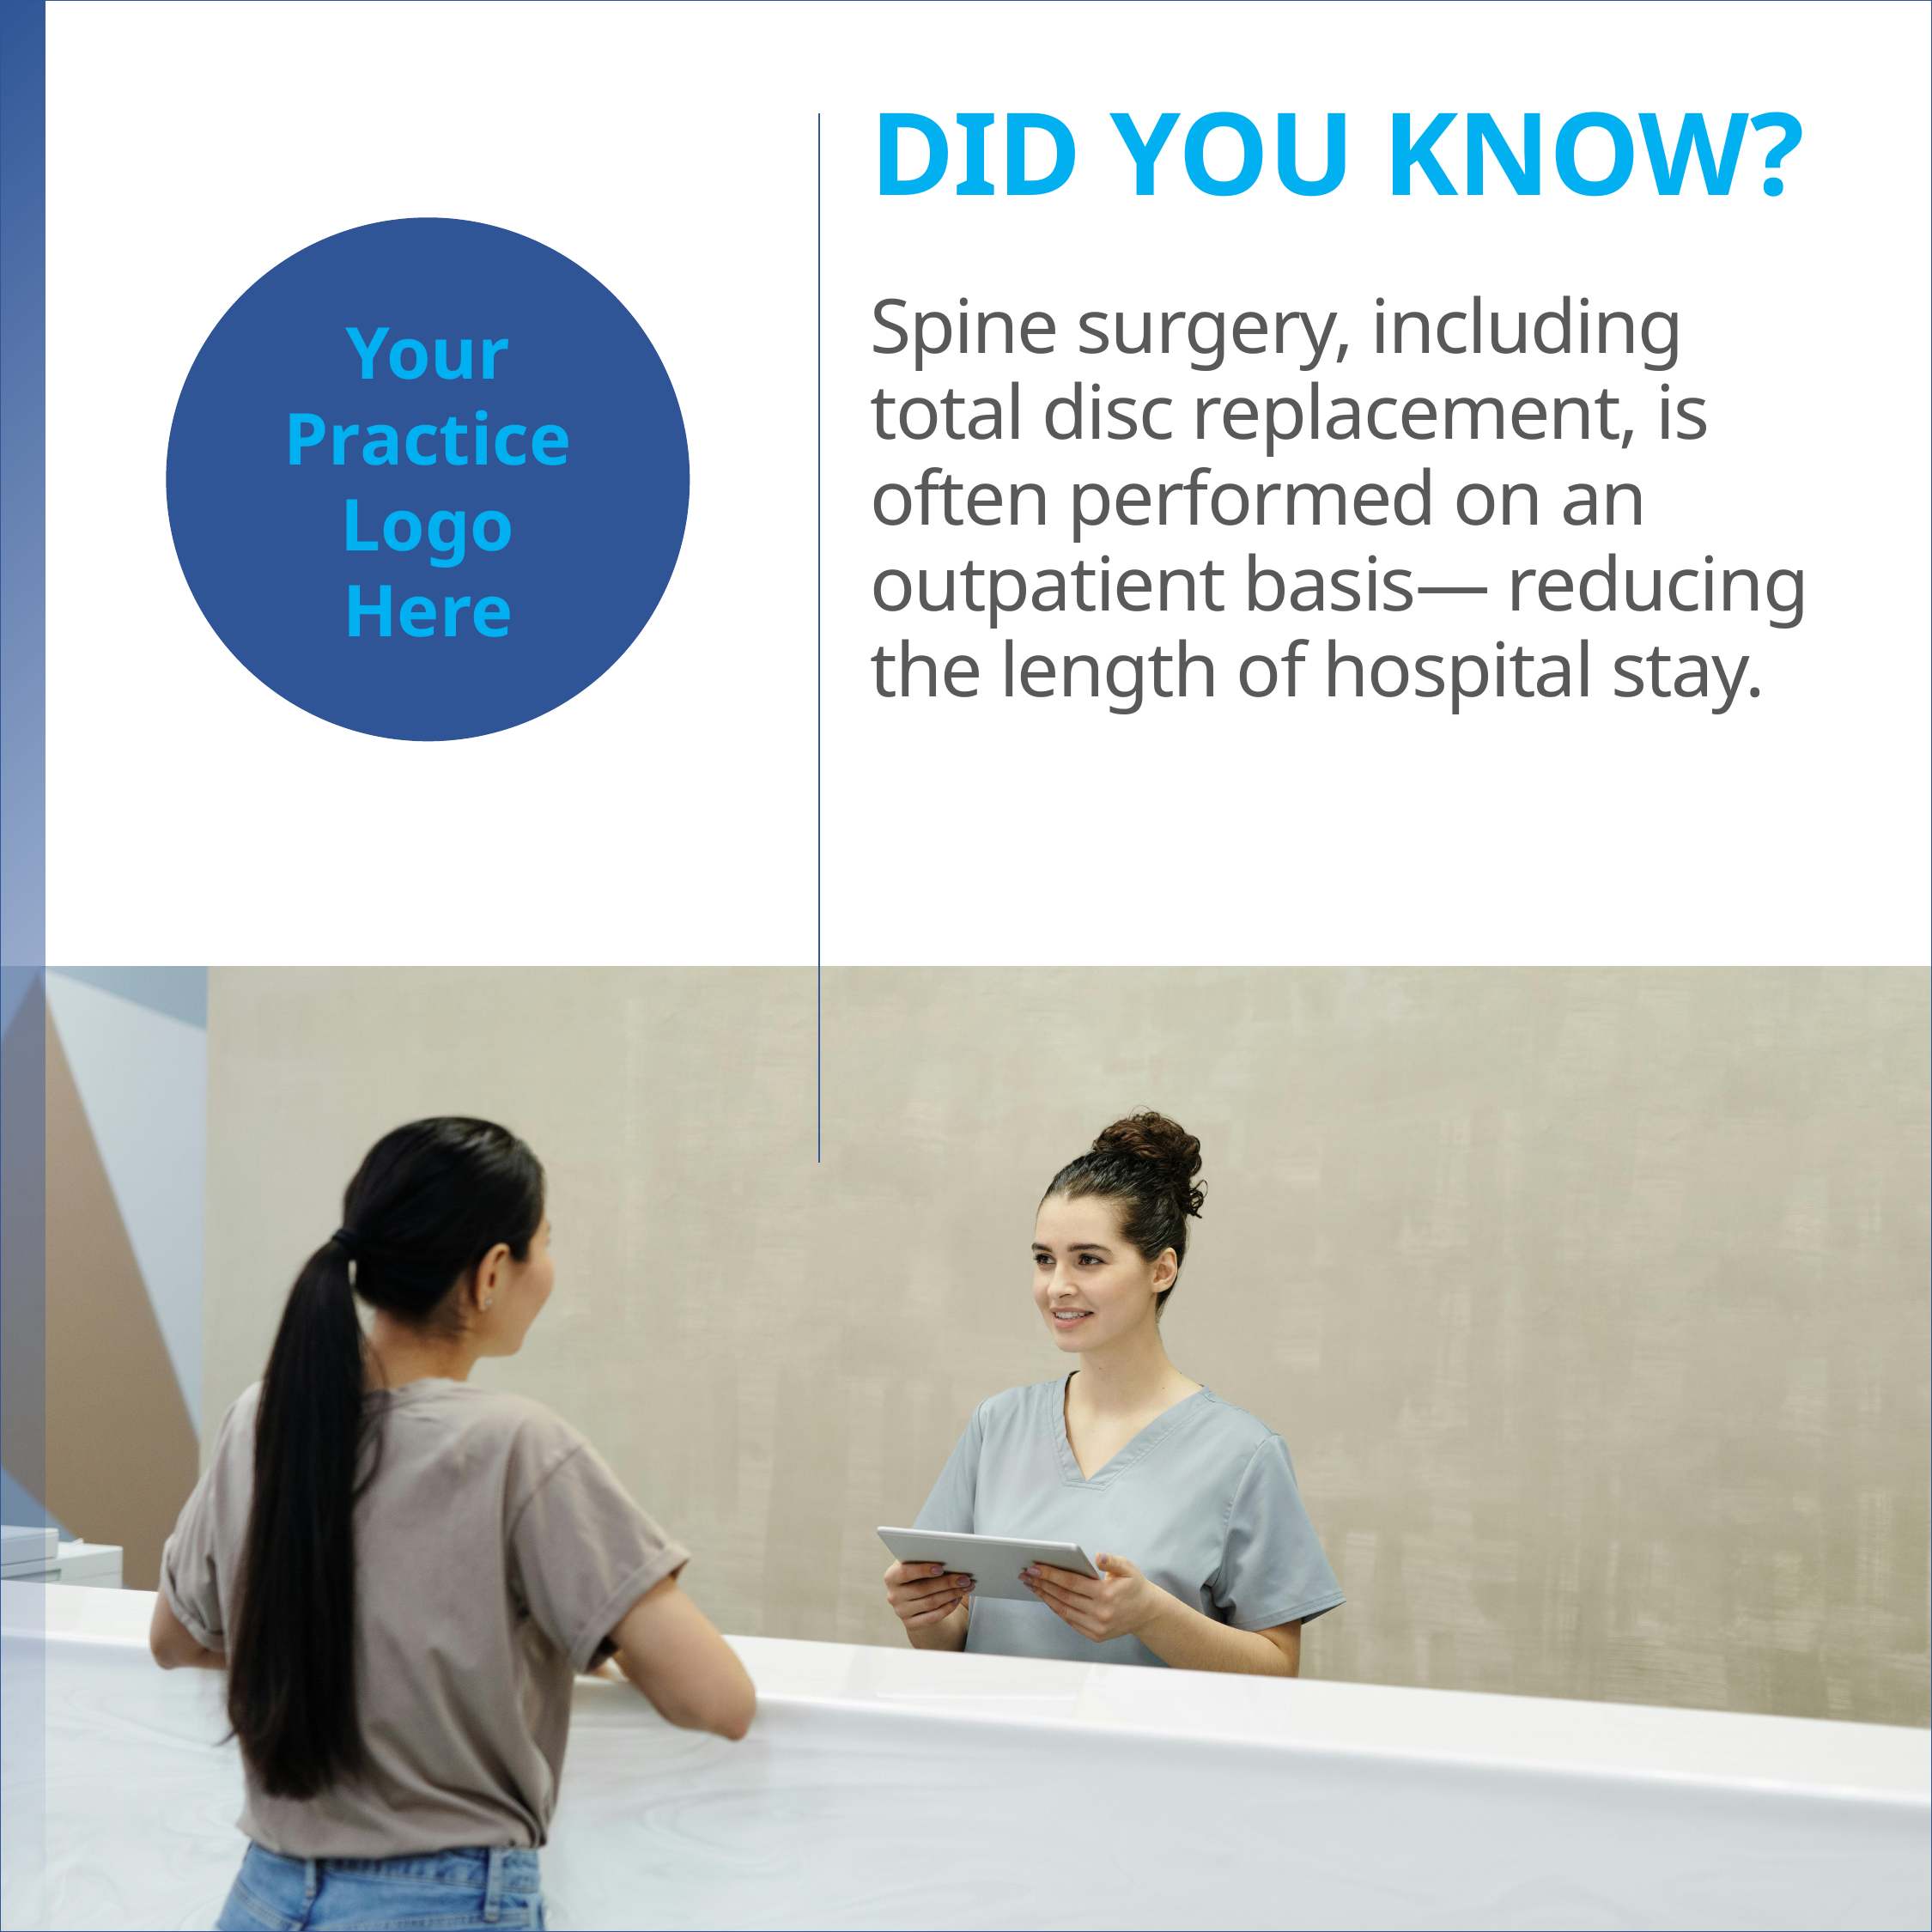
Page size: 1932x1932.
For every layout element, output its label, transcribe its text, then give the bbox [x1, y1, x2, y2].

text_box Your Practice Logo Here [165, 216, 691, 743]
picture [1, 966, 1931, 1931]
